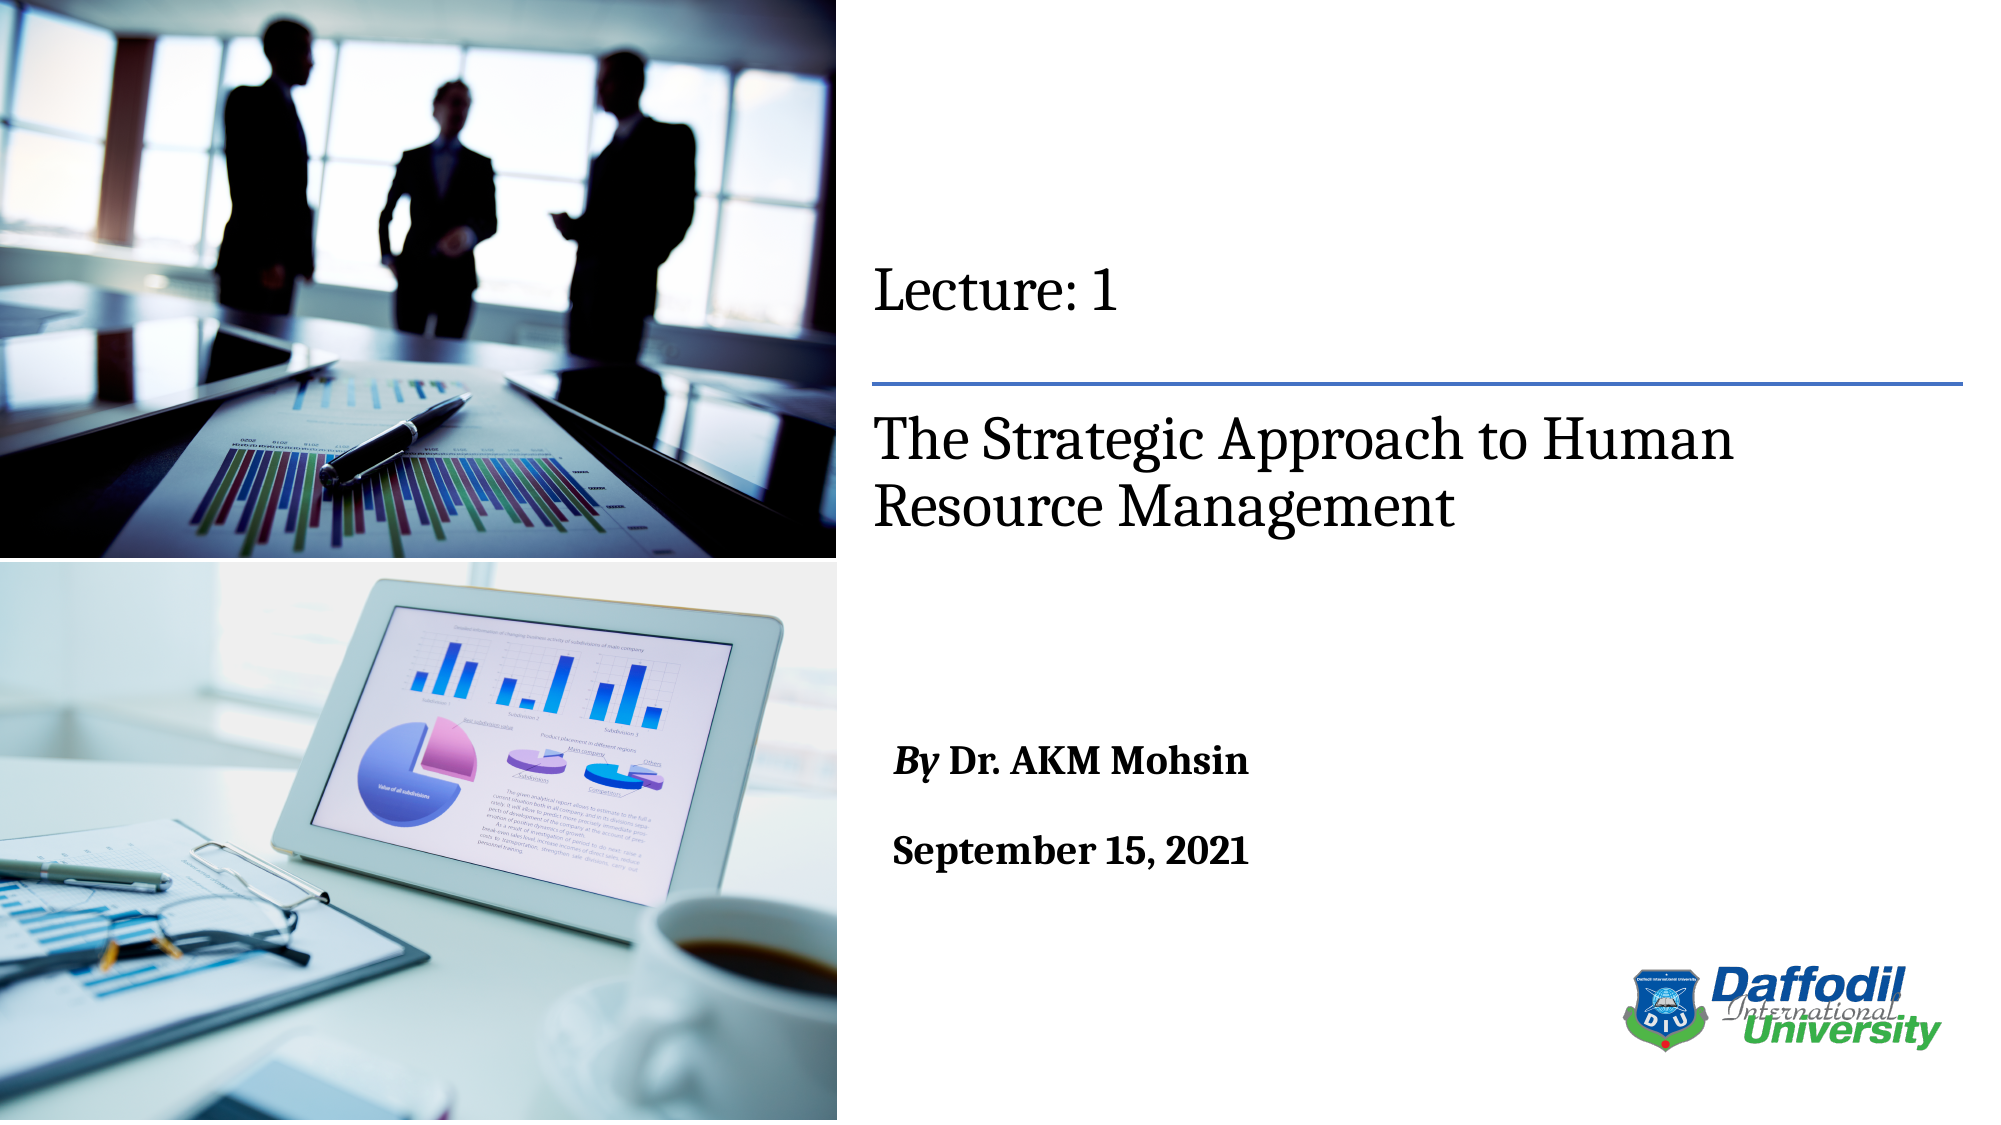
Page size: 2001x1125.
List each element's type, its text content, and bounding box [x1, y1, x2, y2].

picture [0, 0, 837, 558]
text_box By Dr. AKM Mohsin September 15, 2021 [878, 633, 1466, 979]
picture [0, 562, 837, 1120]
picture [1614, 844, 1950, 1125]
title Lecture: 1 The Strategic Approach to Human Resource Management [858, 135, 1984, 594]
